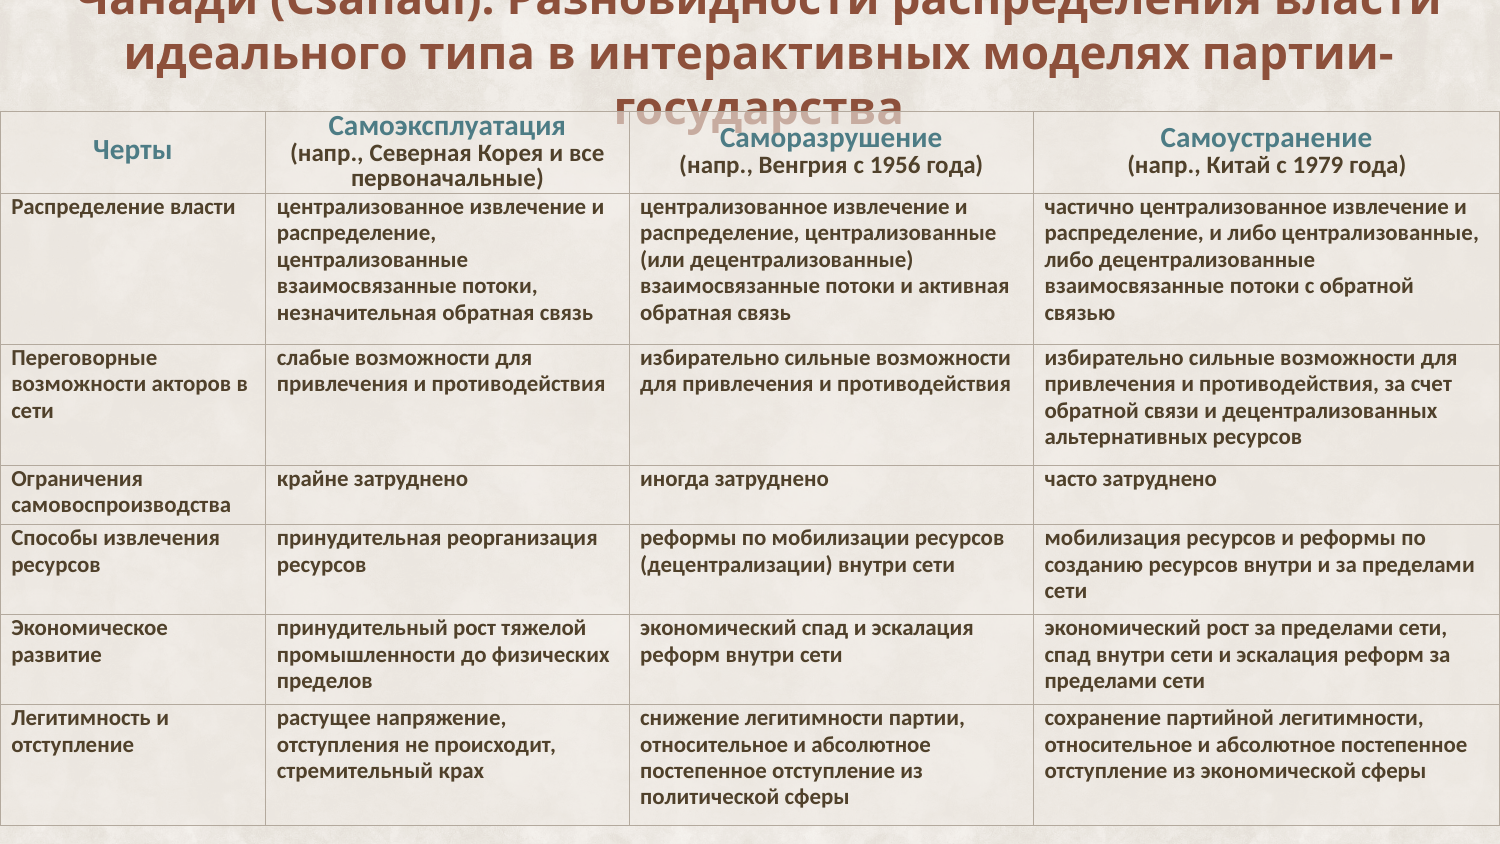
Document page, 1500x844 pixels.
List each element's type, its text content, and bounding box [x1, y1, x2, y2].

table_cell избирательно сильные возможности для привлечения и противодействия, за счет обратной связи и децентрализованных альтернативных ресурсов [1034, 345, 1499, 465]
title Чанади (Csanádi): Разновидности распределения власти идеального типа в интерактивных моделях партии-государства [17, 0, 1500, 103]
table_cell избирательно сильные возможности для привлечения и противодействия [630, 345, 1033, 465]
table_cell сохранение партийной легитимности, относительное и абсолютное постепенное отступление из экономической сферы [1034, 705, 1499, 825]
table_cell слабые возможности для привлечения и противодействия [266, 345, 629, 465]
table_header Черты [1, 112, 265, 193]
table_cell снижение легитимности партии, относительное и абсолютное постепенное отступление из политической сферы [630, 705, 1033, 825]
table_cell реформы по мобилизации ресурсов (децентрализации) внутри сети [630, 525, 1033, 614]
table_cell Легитимность и отступление [1, 705, 265, 825]
table_cell Переговорные возможности акторов в сети [1, 345, 265, 465]
table_cell часто затруднено [1034, 466, 1499, 524]
table_cell экономический рост за пределами сети, спад внутри сети и эскалация реформ за пределами сети [1034, 615, 1499, 704]
table_cell Распределение власти [1, 194, 265, 344]
table_cell растущее напряжение, отступления не происходит, стремительный крах [266, 705, 629, 825]
table_header Самоустранение (напр., Китай с 1979 года) [1034, 112, 1499, 193]
table_cell мобилизация ресурсов и реформы по созданию ресурсов внутри и за пределами сети [1034, 525, 1499, 614]
table_header Саморазрушение (напр., Венгрия с 1956 года) [630, 112, 1033, 193]
table_cell централизованное извлечение и распределение, централизованные (или децентрализованные) взаимосвязанные потоки и активная обратная связь [630, 194, 1033, 344]
table_cell принудительный рост тяжелой промышленности до физических пределов [266, 615, 629, 704]
table_cell Способы извлечения ресурсов [1, 525, 265, 614]
table_cell Экономическое развитие [1, 615, 265, 704]
table_cell частично централизованное извлечение и распределение, и либо централизованные, либо децентрализованные взаимосвязанные потоки с обратной связью [1034, 194, 1499, 344]
picture [0, 0, 1500, 111]
table_cell централизованное извлечение и распределение, централизованные взаимосвязанные потоки, незначительная обратная связь [266, 194, 629, 344]
table_header Самоэксплуатация (напр., Северная Корея и все первоначальные) [266, 112, 629, 193]
table_cell иногда затруднено [630, 466, 1033, 524]
table_cell крайне затруднено [266, 466, 629, 524]
table_cell экономический спад и эскалация реформ внутри сети [630, 615, 1033, 704]
table_cell Ограничения самовоспроизводства [1, 466, 265, 524]
picture [0, 826, 1500, 844]
table_cell принудительная реорганизация ресурсов [266, 525, 629, 614]
